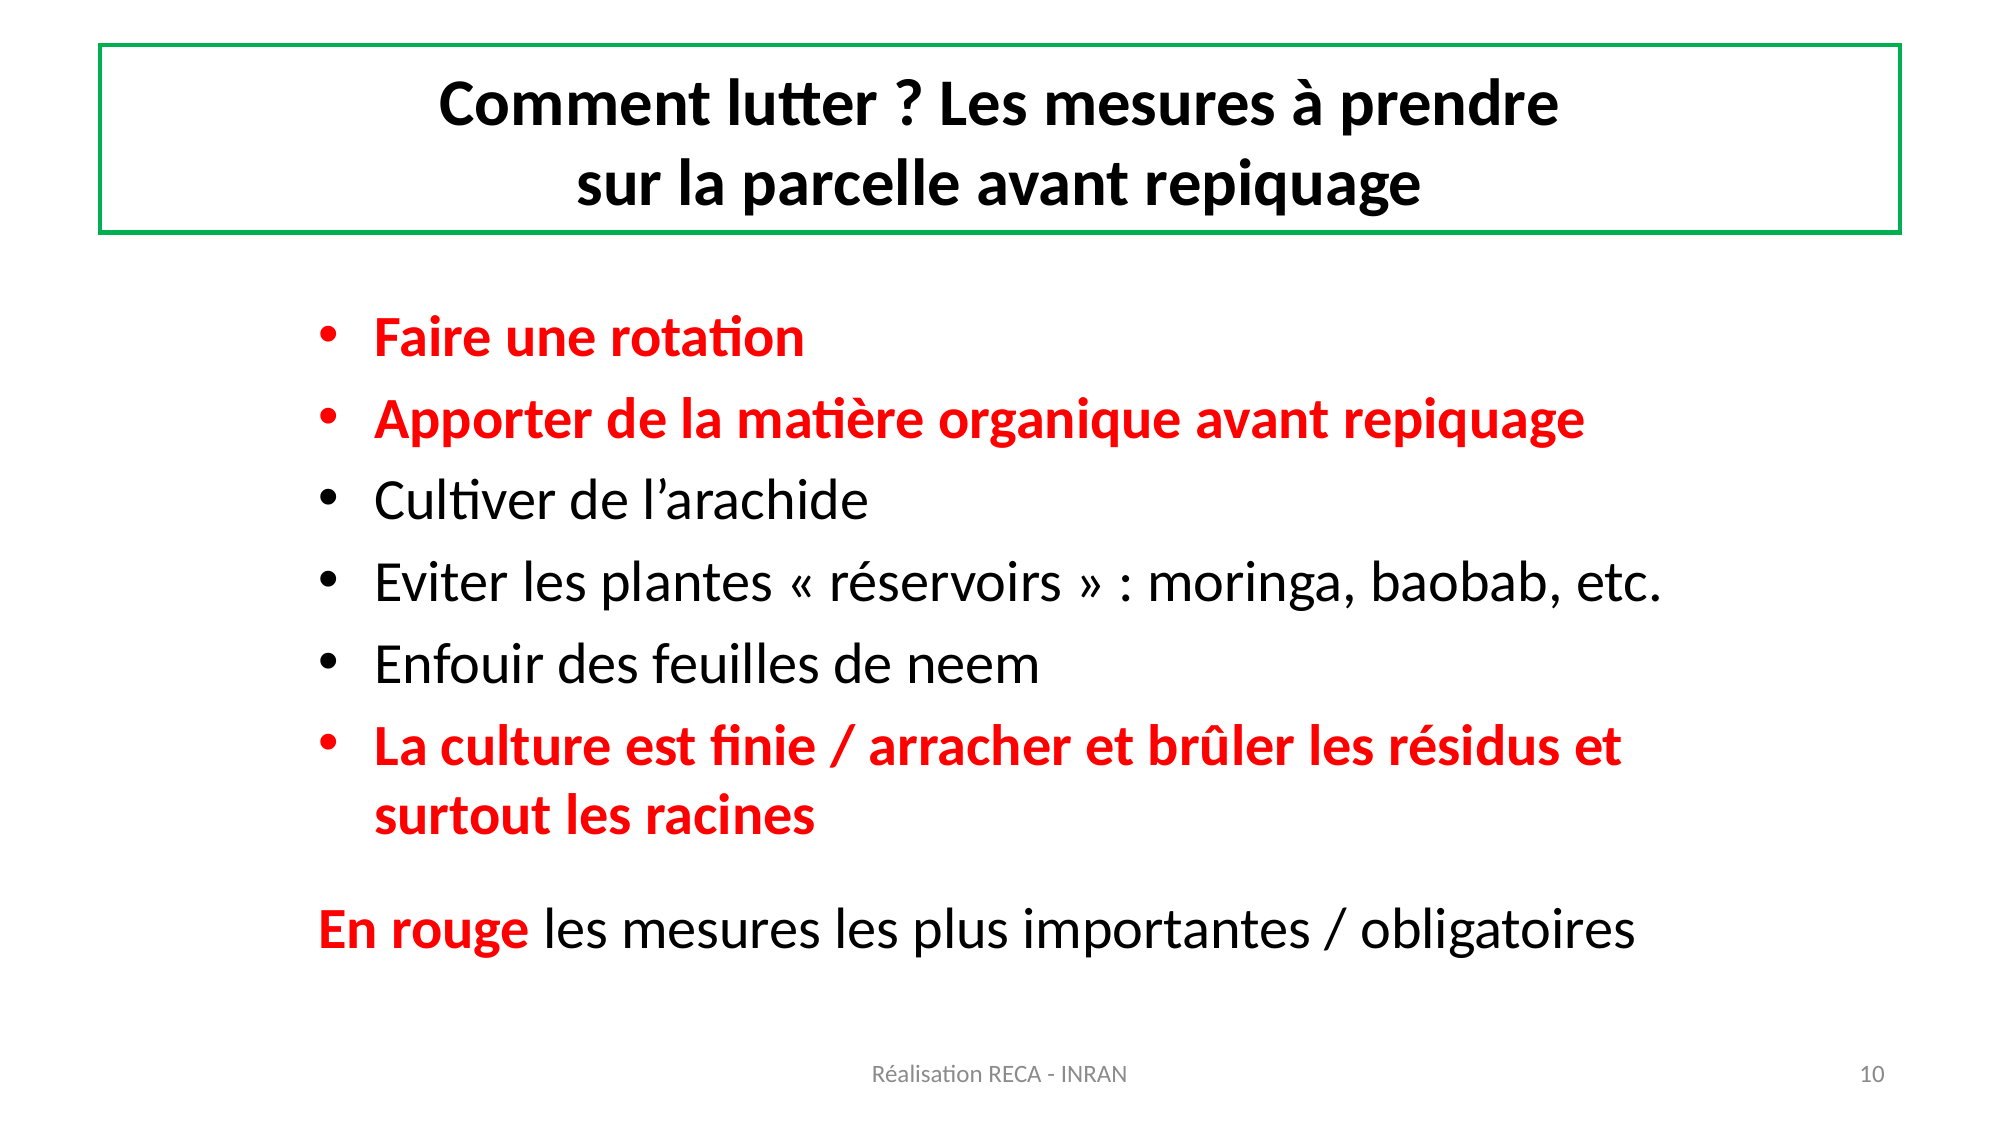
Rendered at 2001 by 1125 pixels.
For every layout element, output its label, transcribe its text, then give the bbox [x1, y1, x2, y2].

title Comment lutter ? Les mesures à prendre sur la parcelle avant repiquage [99, 45, 1900, 233]
slide_number 10 [1433, 1042, 1900, 1103]
list Faire une rotation Apporter de la matière organique avant repiquage Cultiver de l’arachide Eviter les plantes « réservoirs » : moringa, baobab, etc. Enfouir des feuilles de neem La culture est finie / arracher et brûler les résidus et surtout les racines En rouge les mesures les plus importantes / obligatoires [303, 290, 1686, 1059]
footer Réalisation RECA - INRAN [683, 1042, 1317, 1103]
